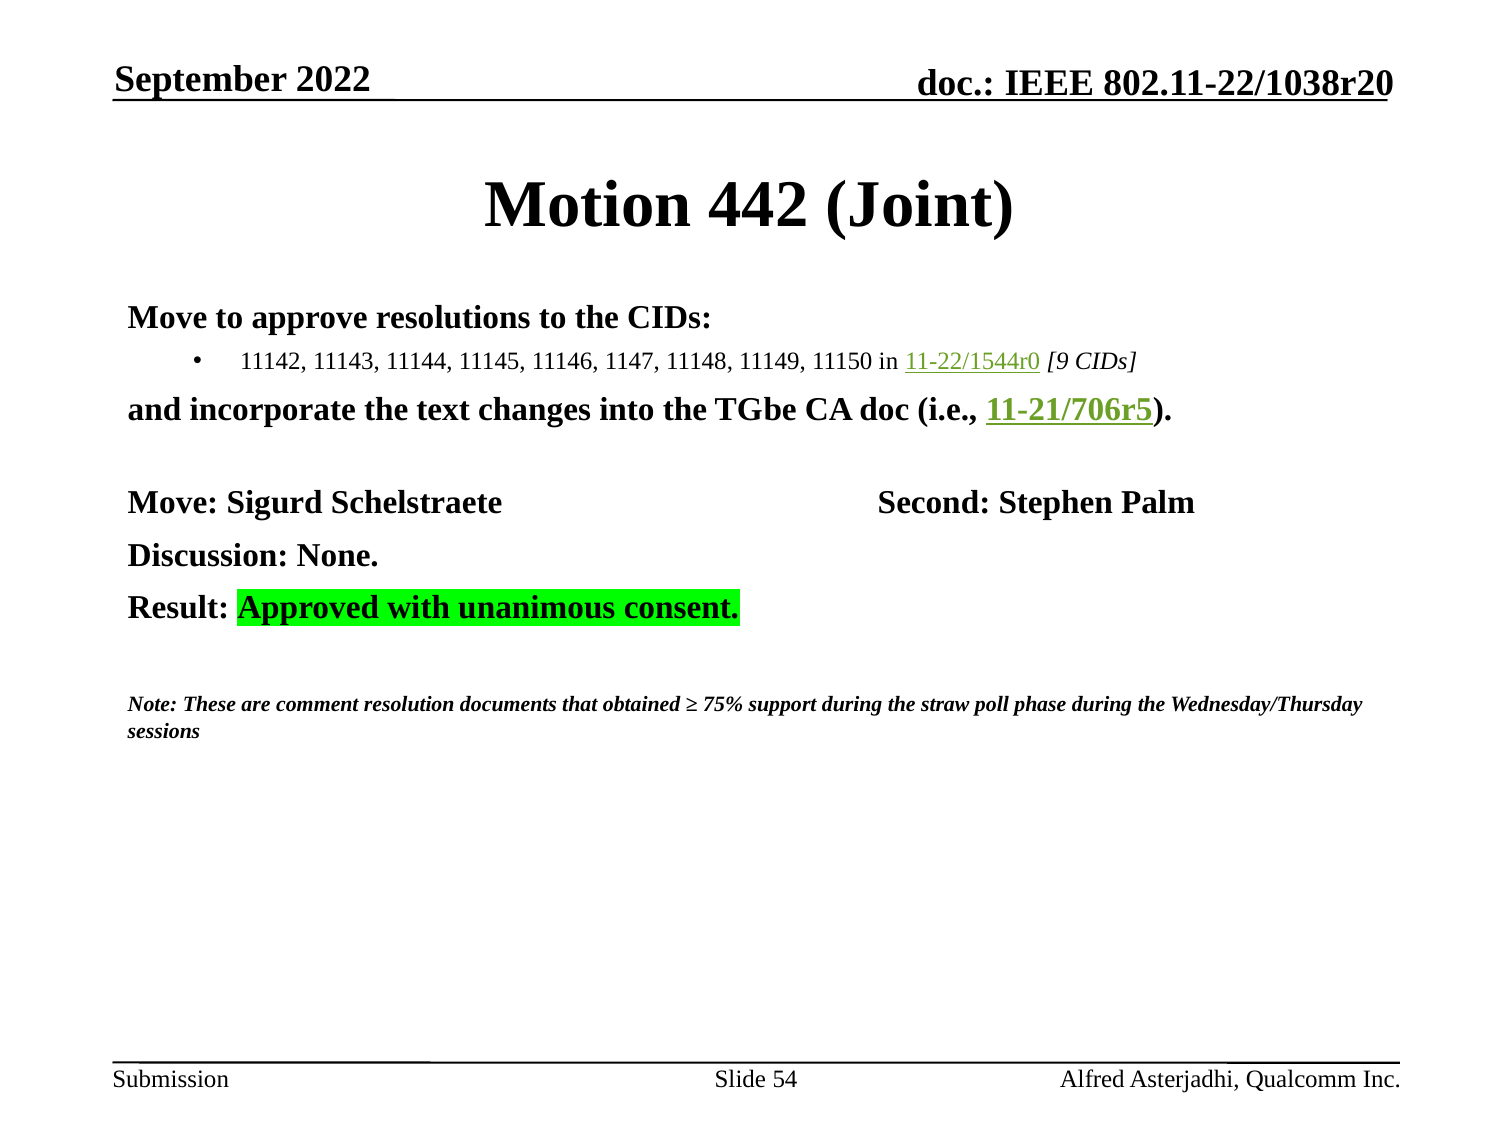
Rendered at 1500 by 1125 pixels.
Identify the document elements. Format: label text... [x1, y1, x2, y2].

list Move to approve resolutions to the CIDs: 11142, 11143, 11144, 11145, 11146, 1147, 11148, 11149, 11150 in 11-22/1544r0 [9 CIDs] and incorporate the text changes into the TGbe CA doc (i.e., 11-21/706r5). Move: Sigurd Schelstraete Second: Stephen Palm Discussion: None. Result: Approved with unanimous consent. Note: These are comment resolution documents that obtained ≥ 75% support during the straw poll phase during the Wednesday/Thursday sessions [112, 286, 1388, 1063]
title Motion 442 (Joint) [112, 112, 1388, 286]
slide_number Slide 54 [712, 1061, 800, 1123]
footer Alfred Asterjadhi, Qualcomm Inc. [878, 1061, 1402, 1093]
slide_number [114, 54, 423, 100]
